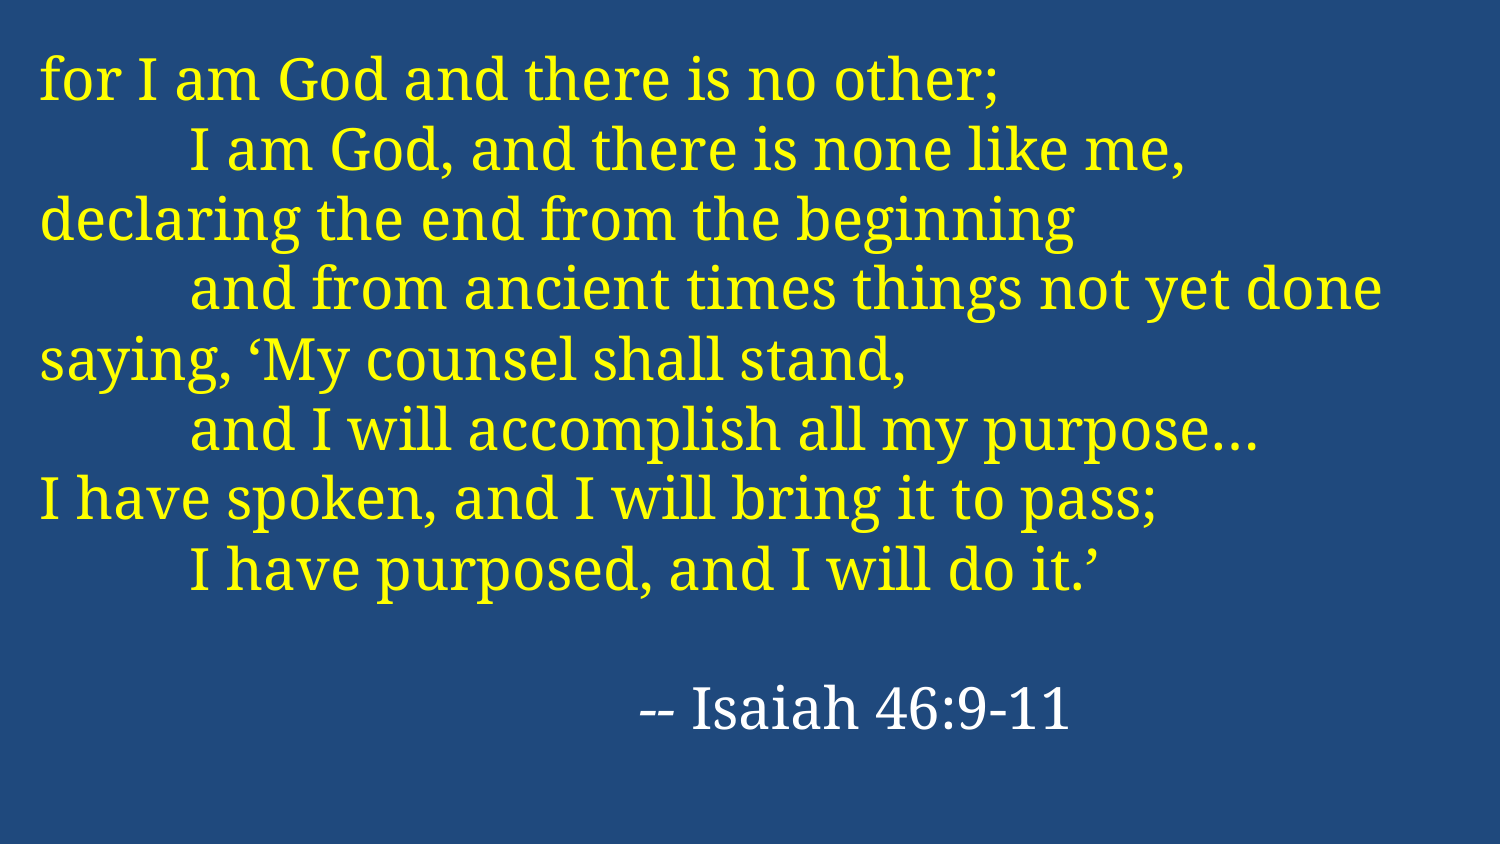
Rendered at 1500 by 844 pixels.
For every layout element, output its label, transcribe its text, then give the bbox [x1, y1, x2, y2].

text_box for I am God and there is no other; I am God, and there is none like me, declaring the end from the beginning and from ancient times things not yet done saying, ‘My counsel shall stand, and I will accomplish all my purpose… I have spoken, and I will bring it to pass; I have purposed, and I will do it.’ -- Isaiah 46:9-11 [24, 34, 1475, 750]
